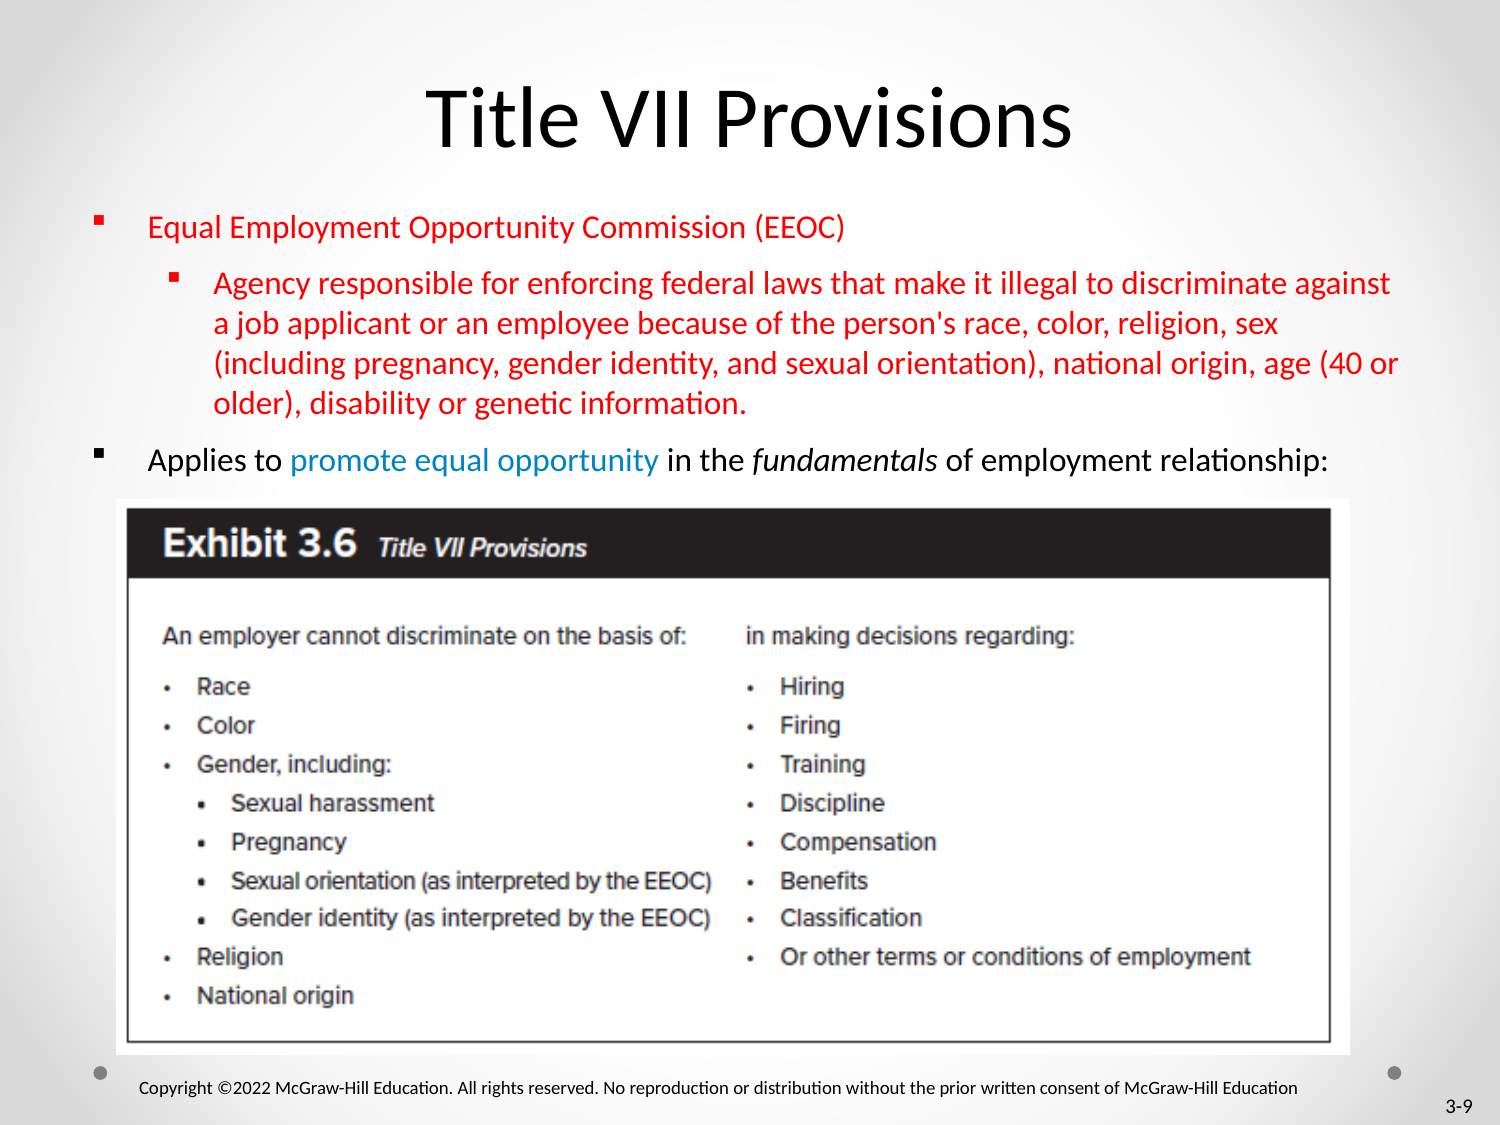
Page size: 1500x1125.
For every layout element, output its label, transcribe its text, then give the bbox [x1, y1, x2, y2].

picture [0, 0, 1500, 1125]
list Equal Employment Opportunity Commission (EEOC) Agency responsible for enforcing federal laws that make it illegal to discriminate against a job applicant or an employee because of the person's race, color, religion, sex (including pregnancy, gender identity, and sexual orientation), national origin, age (40 or older), disability or genetic information. Applies to promote equal opportunity in the fundamentals of employment relationship: [76, 196, 1427, 1053]
title Title VII Provisions [74, 42, 1426, 173]
